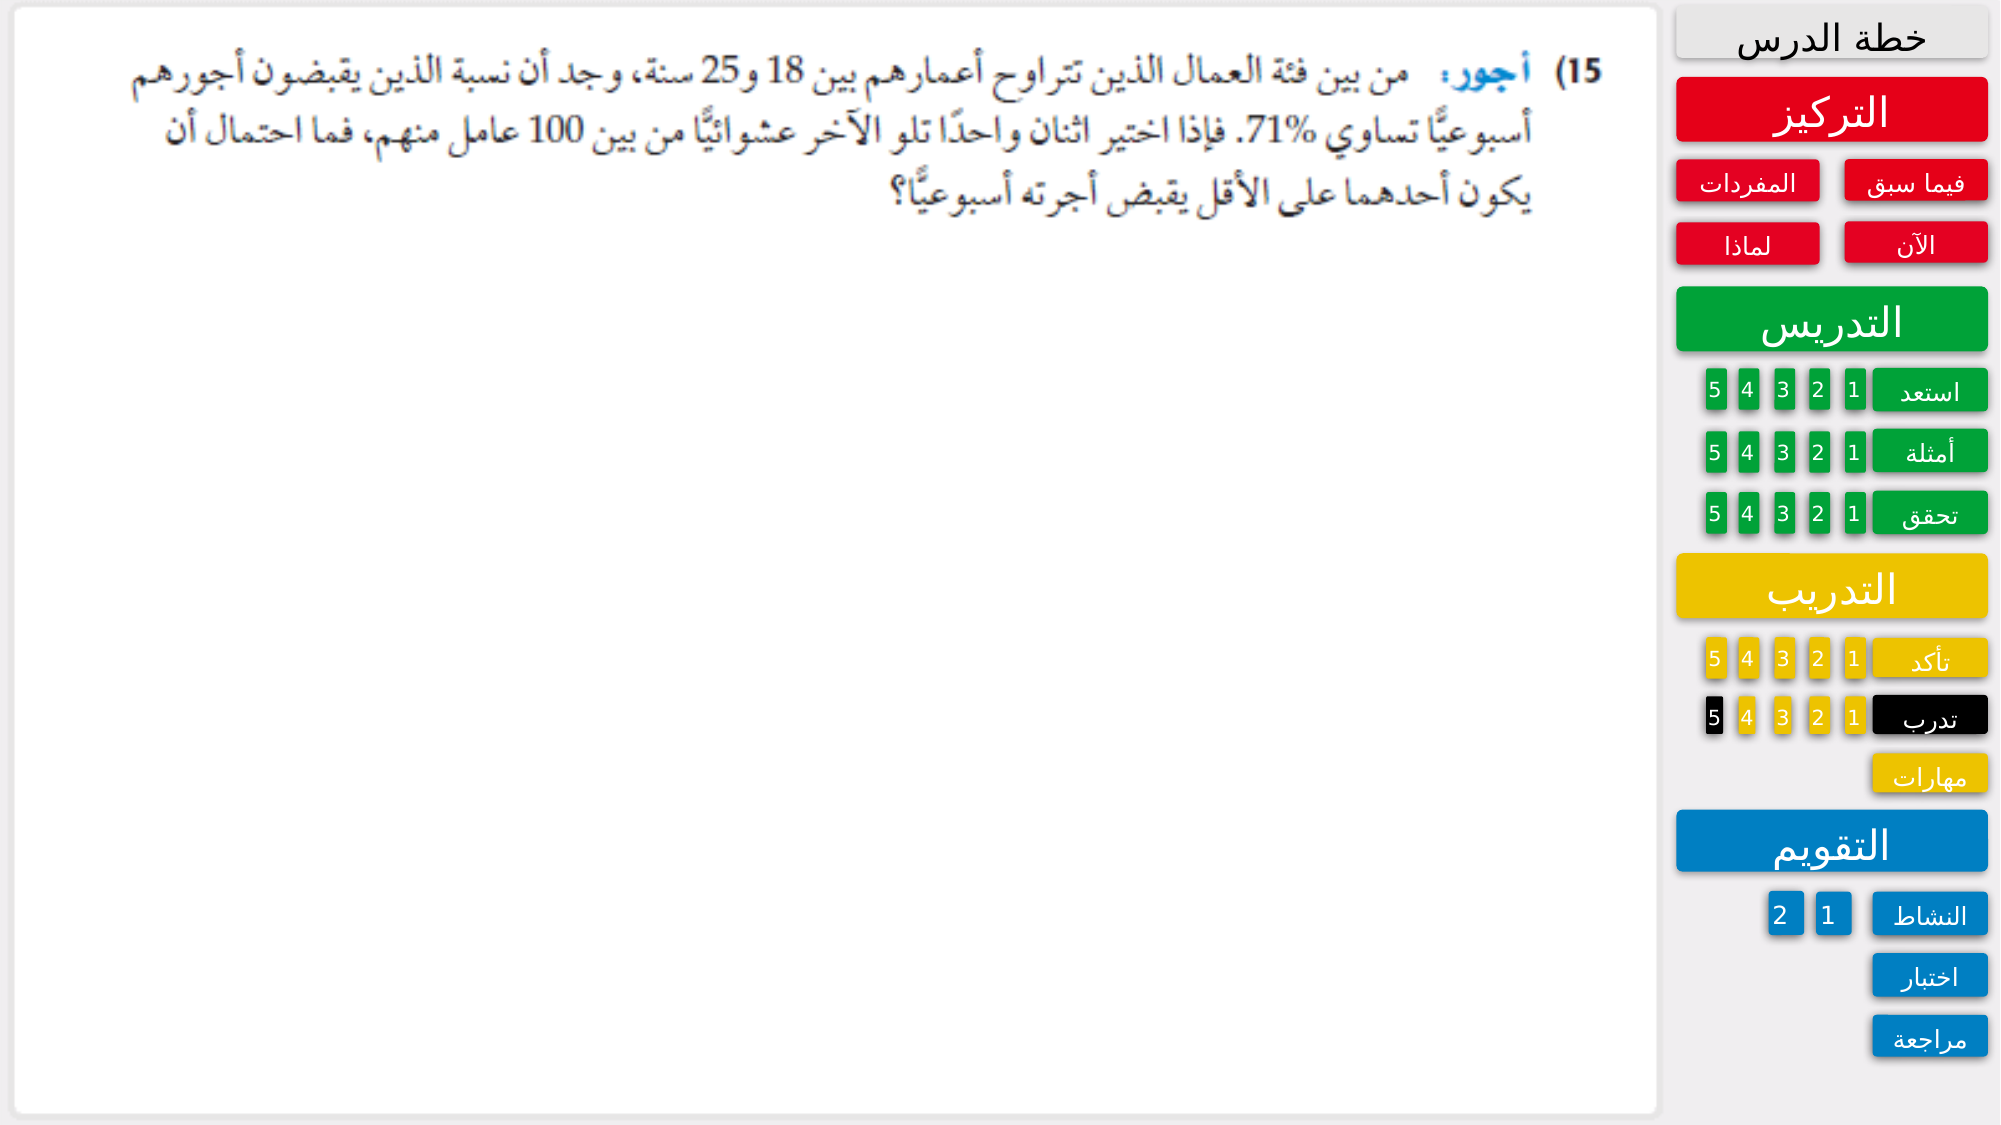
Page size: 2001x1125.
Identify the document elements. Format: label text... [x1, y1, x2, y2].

text_box 1 [1845, 696, 1866, 734]
text_box 2 [1768, 890, 1805, 936]
text_box النشاط [1872, 891, 1988, 936]
text_box 1 [1845, 431, 1866, 473]
text_box 4 [1738, 637, 1760, 679]
text_box فيما سبق [1844, 159, 1988, 201]
text_box 3 [1774, 431, 1796, 473]
text_box 3 [1774, 492, 1796, 534]
text_box تأكد [1873, 637, 1988, 678]
text_box 1 [1845, 637, 1866, 679]
text_box التقويم [1675, 808, 1990, 873]
text_box 5 [1706, 696, 1724, 734]
text_box 2 [1809, 368, 1831, 410]
text_box لماذا [1676, 222, 1820, 265]
text_box 4 [1738, 431, 1760, 473]
text_box 3 [1774, 696, 1792, 734]
text_box الآن [1844, 221, 1988, 263]
text_box التركيز [1675, 75, 1990, 143]
text_box أمثلة [1872, 428, 1988, 473]
text_box 5 [1706, 637, 1727, 679]
text_box 2 [1809, 431, 1831, 473]
text_box 5 [1706, 368, 1727, 410]
text_box المفردات [1676, 159, 1820, 202]
text_box 2 [1809, 492, 1831, 534]
text_box 5 [1706, 431, 1727, 473]
text_box اختبار [1872, 953, 1988, 997]
text_box 2 [1809, 696, 1831, 734]
text_box 1 [1816, 891, 1852, 936]
picture [0, 0, 2001, 1125]
text_box 1 [1845, 368, 1866, 410]
text_box 2 [1809, 637, 1831, 679]
text_box خطة الدرس [1675, 4, 1990, 59]
text_box 5 [1706, 492, 1727, 534]
text_box 4 [1738, 696, 1756, 734]
text_box 1 [1845, 492, 1866, 534]
text_box 3 [1774, 368, 1796, 410]
text_box استعد [1872, 367, 1988, 412]
text_box التدريب [1675, 552, 1990, 620]
text_box التدريس [1675, 285, 1990, 353]
text_box 4 [1738, 492, 1760, 534]
text_box تحقق [1872, 490, 1988, 535]
text_box 3 [1774, 637, 1796, 679]
text_box تدرب [1872, 694, 1988, 735]
text_box مهارات [1872, 753, 1988, 793]
text_box مراجعة [1872, 1014, 1988, 1057]
text_box 4 [1738, 368, 1760, 410]
